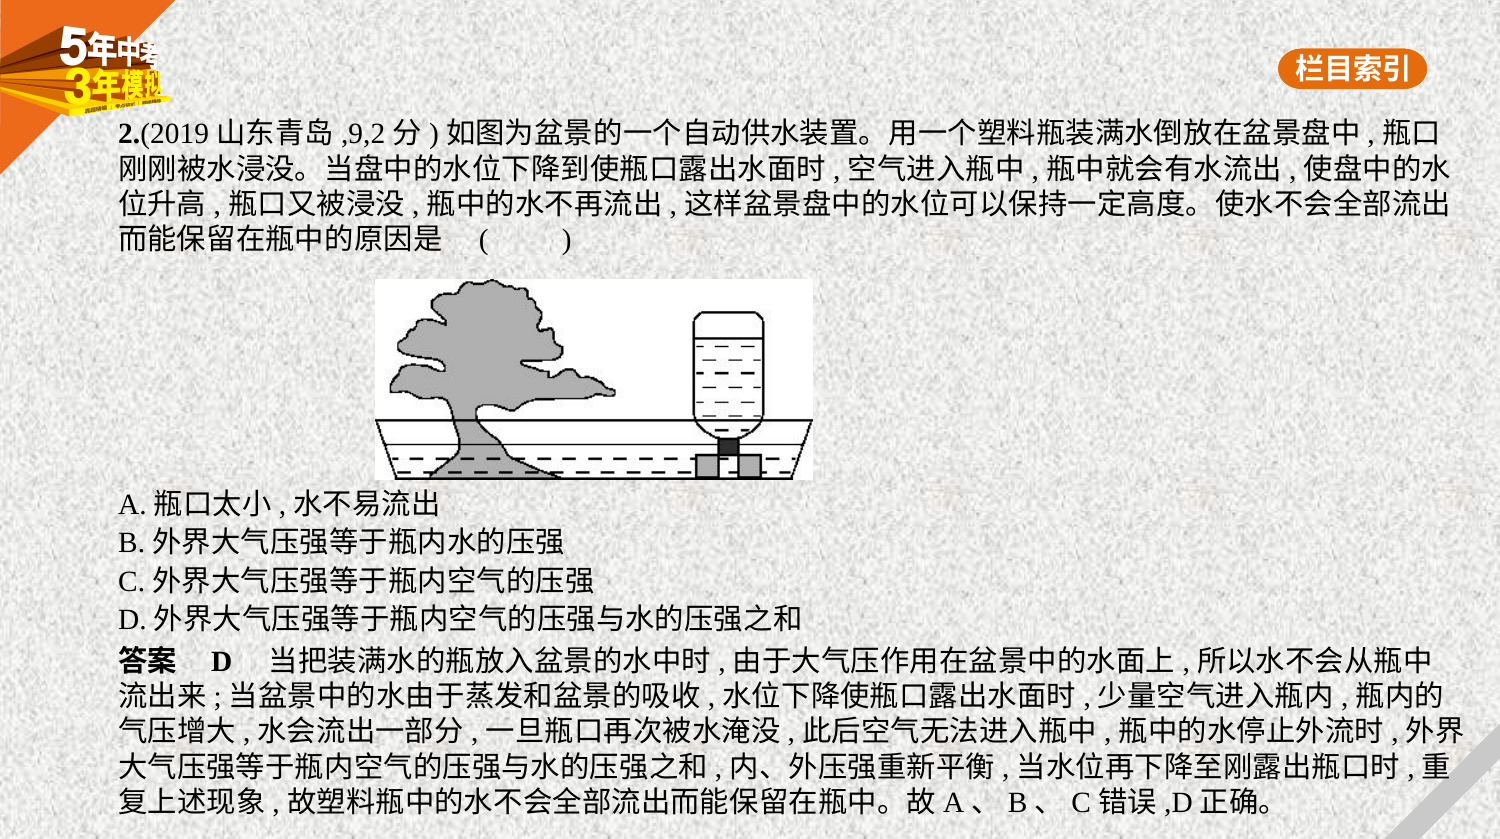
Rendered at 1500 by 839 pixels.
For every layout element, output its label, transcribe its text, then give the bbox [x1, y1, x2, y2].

text_box 2.(2019山东青岛,9,2分)如图为盆景的一个自动供水装置。用一个塑料瓶装满水倒放在盆景盘中,瓶口 刚刚被水浸没。当盘中的水位下降到使瓶口露出水面时,空气进入瓶中,瓶中就会有水流出,使盘中的水 位升高,瓶口又被浸没,瓶中的水不再流出,这样盆景盘中的水位可以保持一定高度。使水不会全部流出 而能保留在瓶中的原因是 ( ) A.瓶口太小,水不易流出 B.外界大气压强等于瓶内水的压强 C.外界大气压强等于瓶内空气的压强 D.外界大气压强等于瓶内空气的压强与水的压强之和 [118, 114, 1483, 636]
picture [0, 0, 1500, 839]
text_box 答案 D 当把装满水的瓶放入盆景的水中时,由于大气压作用在盆景中的水面上,所以水不会从瓶中 流出来;当盆景中的水由于蒸发和盆景的吸收,水位下降使瓶口露出水面时,少量空气进入瓶内,瓶内的 气压增大,水会流出一部分,一旦瓶口再次被水淹没,此后空气无法进入瓶中,瓶中的水停止外流时,外界 大气压强等于瓶内空气的压强与水的压强之和,内、外压强重新平衡,当水位再下降至刚露出瓶口时,重 复上述现象,故塑料瓶中的水不会全部流出而能保留在瓶中。故A、B、C错误,D正确。 [118, 641, 1483, 819]
